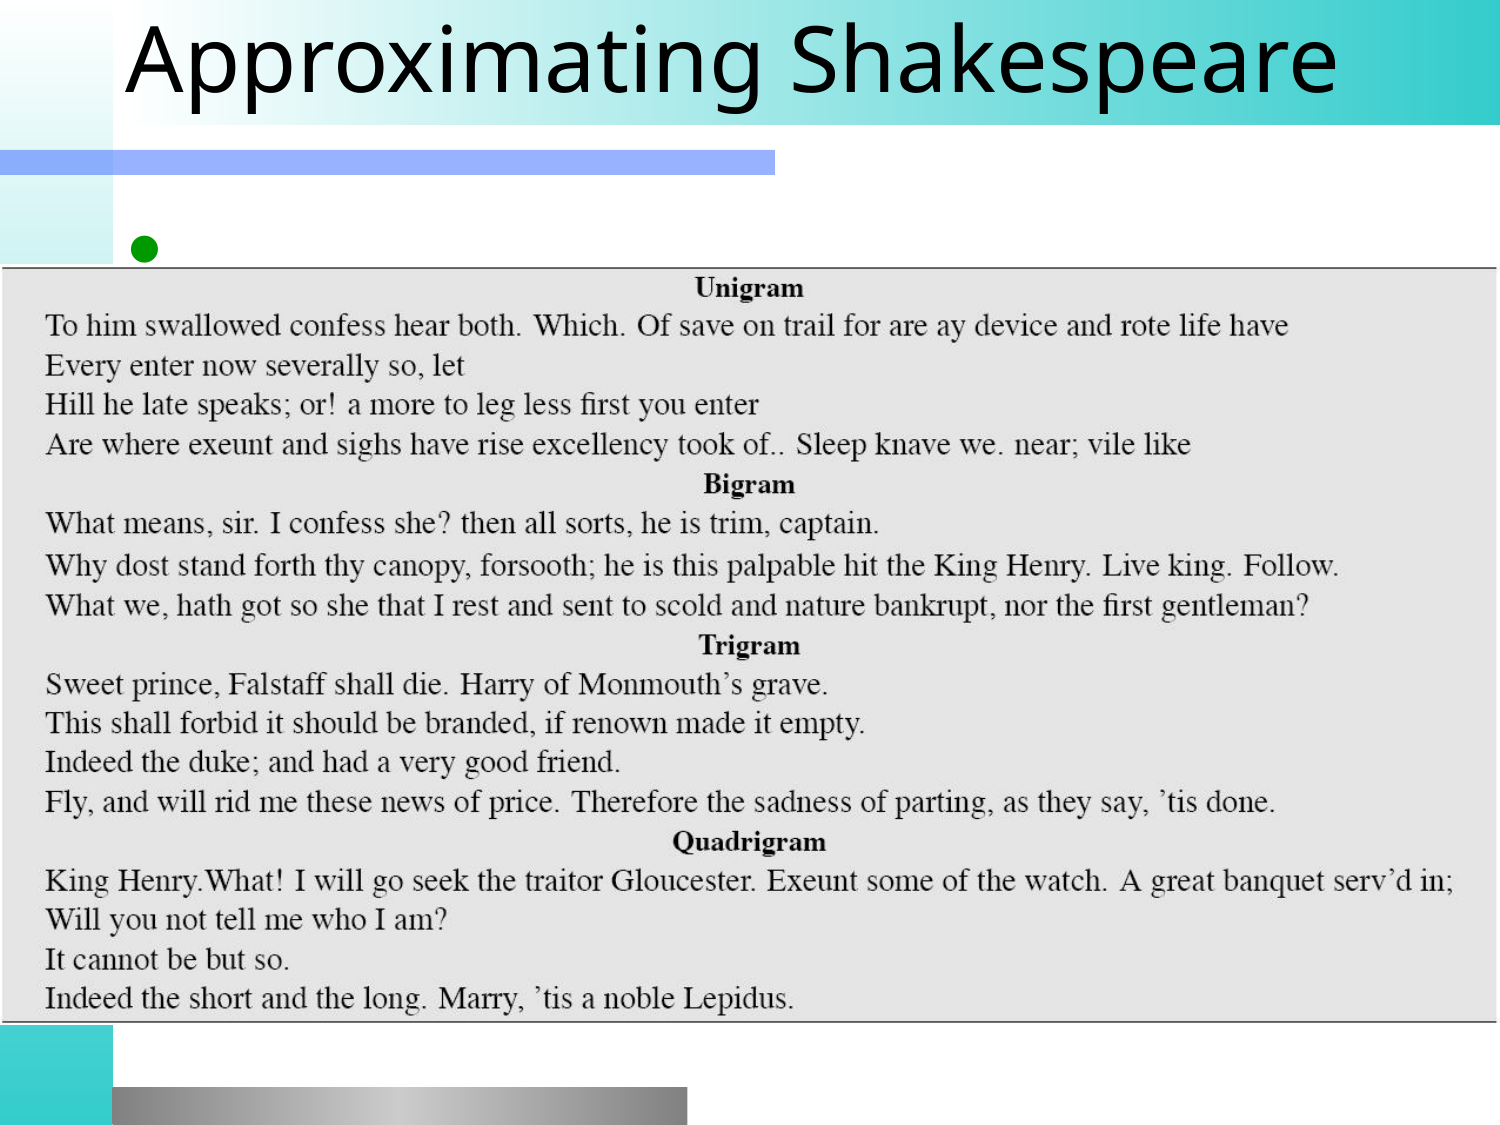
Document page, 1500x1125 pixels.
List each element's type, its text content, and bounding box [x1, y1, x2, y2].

picture [0, 264, 1500, 1026]
list [112, 212, 1388, 262]
title Approximating Shakespeare [110, 0, 1386, 151]
